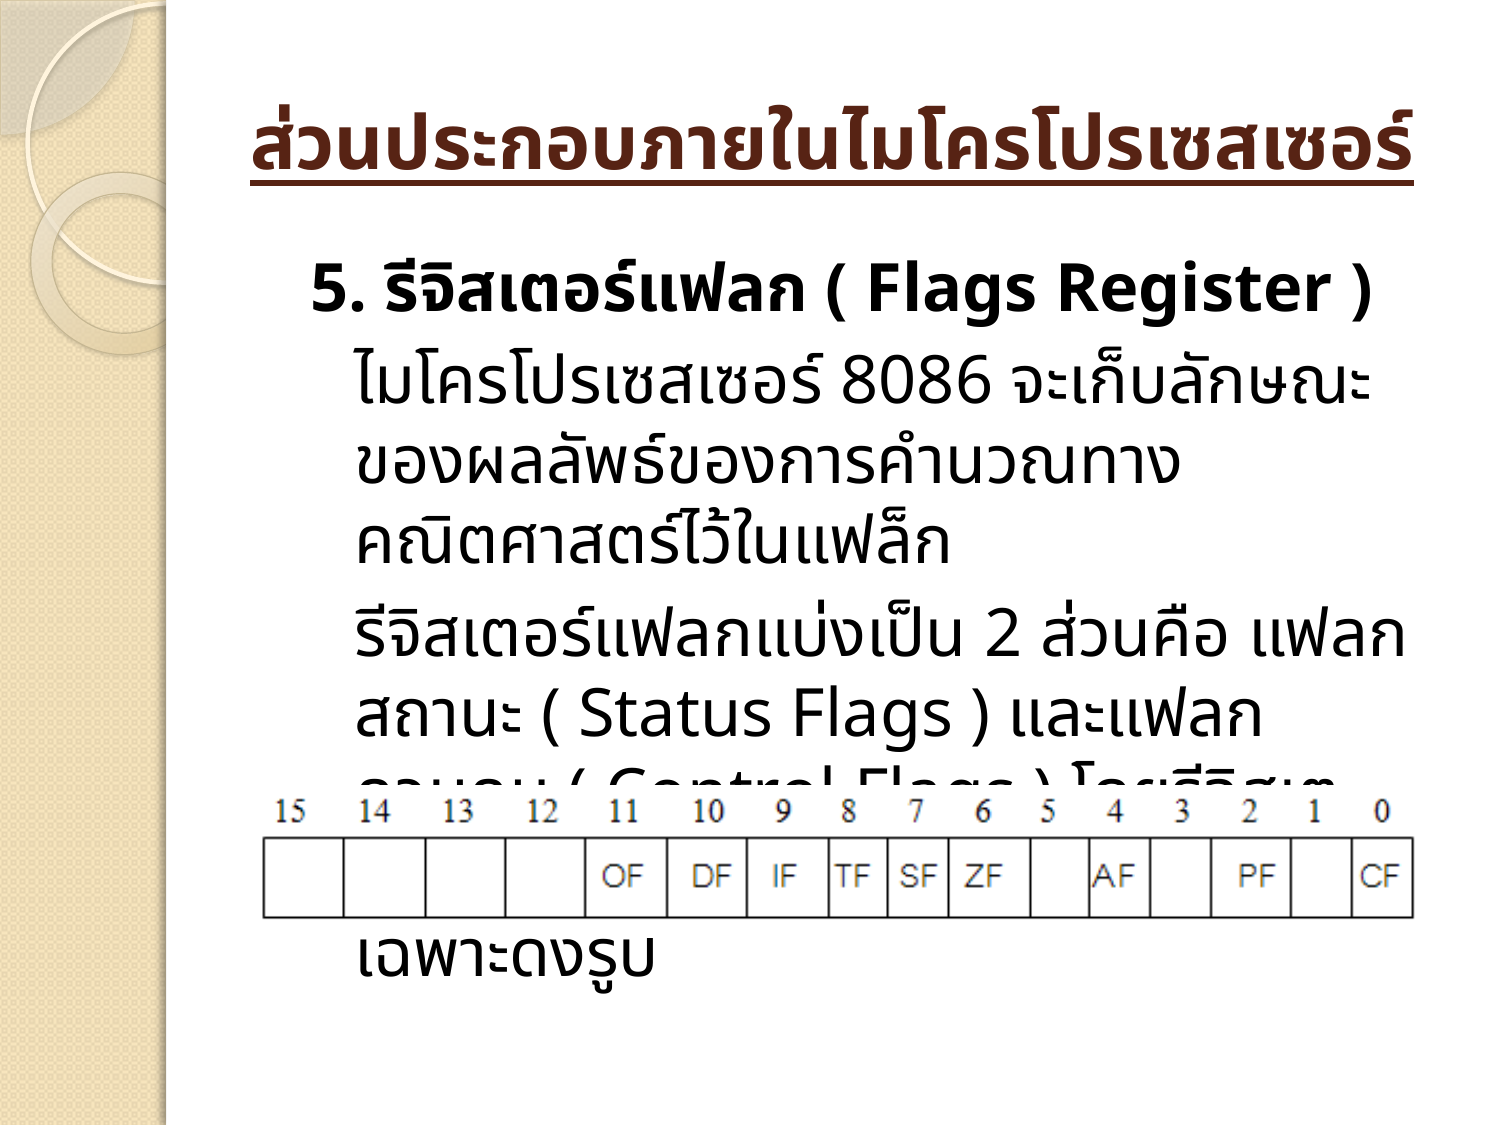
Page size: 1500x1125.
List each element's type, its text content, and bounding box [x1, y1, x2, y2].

title ส่วนประกอบภายในไมโครโปรเซสเซอร์ [235, 45, 1466, 233]
list 5. รีจิสเตอร์แฟลก ( Flags Register ) ไมโครโปรเซสเซอร์ 8086 จะเก็บลักษณะของผลลัพธ์ของการคำนวณทางคณิตศาสตร์ไว้ในแฟล็ก รีจิสเตอร์แฟลกแบ่งเป็น 2 ส่วนคือ แฟลกสถานะ ( Status Flags ) และแฟลกควบคุม ( Control Flags ) โดยรีจิสเตอร์แฟลกนี้ค่าบิตต่างๆจะมีความหมายเฉพาะดังรูป [235, 237, 1466, 1025]
picture [257, 784, 1429, 938]
